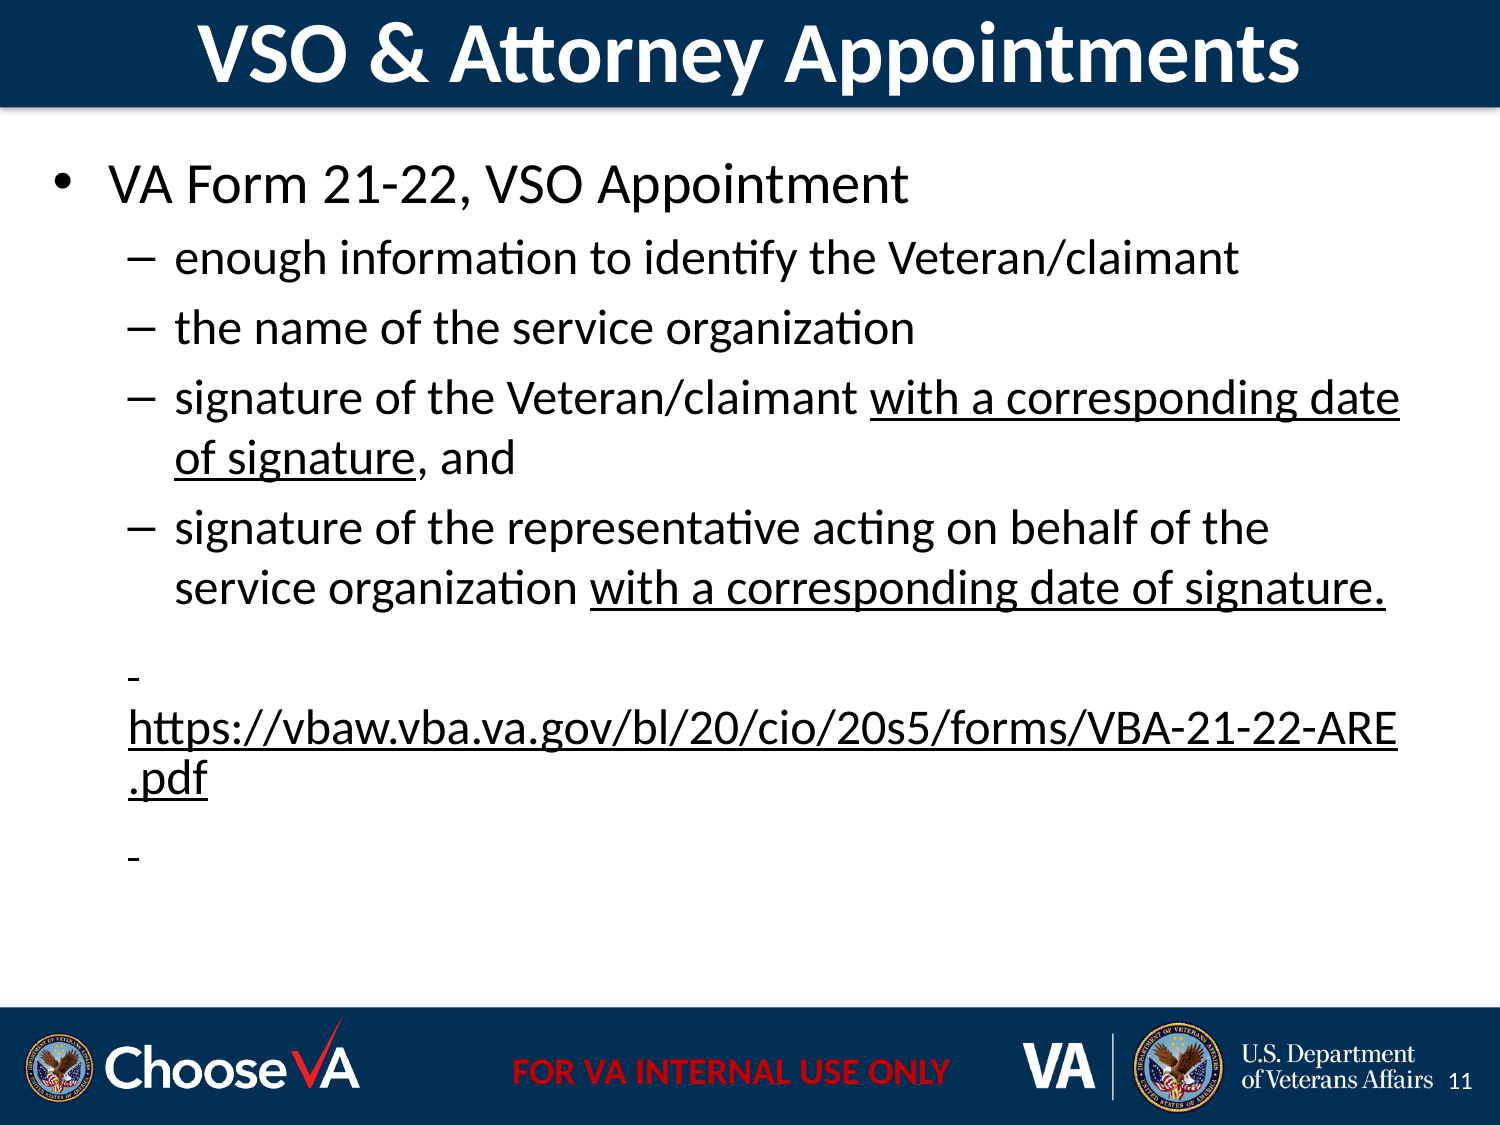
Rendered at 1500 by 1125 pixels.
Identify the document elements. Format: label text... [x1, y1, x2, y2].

title VSO & Attorney Appointments [0, 0, 1500, 108]
picture [1017, 1014, 1438, 1120]
picture [24, 1012, 360, 1103]
list VA Form 21-22, VSO Appointment enough information to identify the Veteran/claimant the name of the service organization signature of the Veteran/claimant with a corresponding date of signature, and signature of the representative acting on behalf of the service organization with a corresponding date of signature. https://vbaw.vba.va.gov/bl/20/cio/20s5/forms/VBA-21-22-ARE.pdf [37, 137, 1425, 950]
slide_number 11 [1425, 1049, 1489, 1110]
